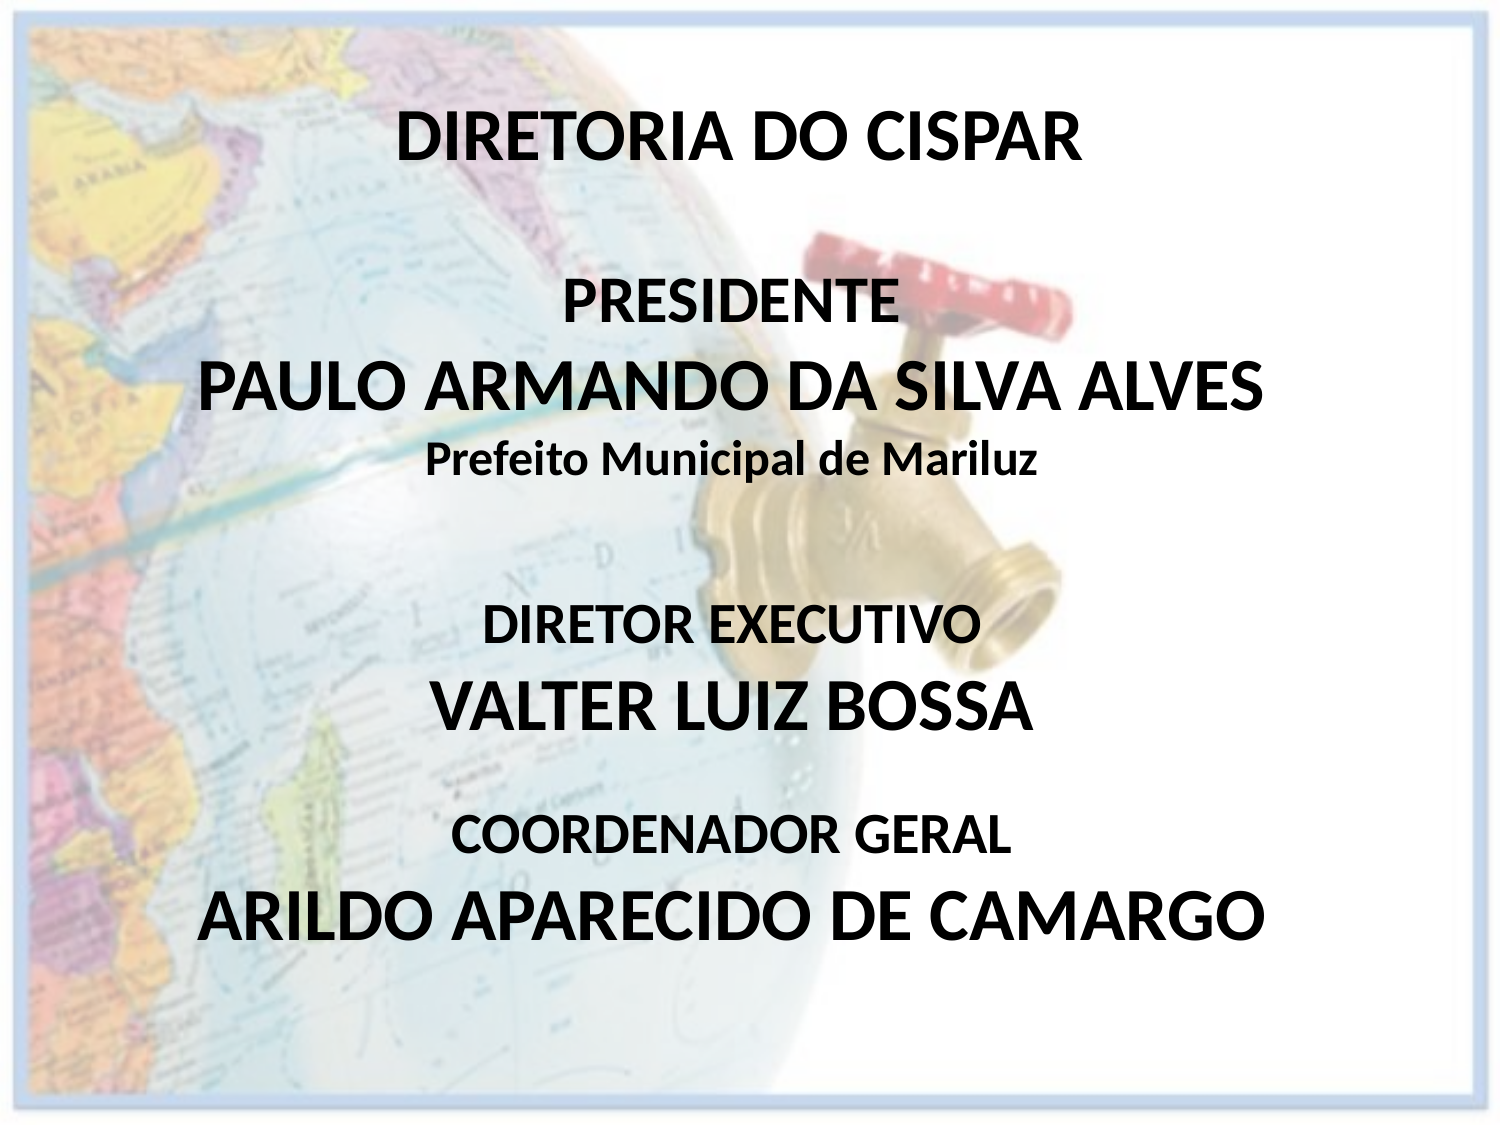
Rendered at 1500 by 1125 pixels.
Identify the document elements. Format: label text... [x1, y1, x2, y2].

text_box DIRETORIA DO CISPAR PRESIDENTE PAULO ARMANDO DA SILVA ALVES Prefeito Municipal de Mariluz DIRETOR EXECUTIVO VALTER LUIZ BOSSA COORDENADOR GERAL ARILDO APARECIDO DE CAMARGO [41, 78, 1424, 963]
